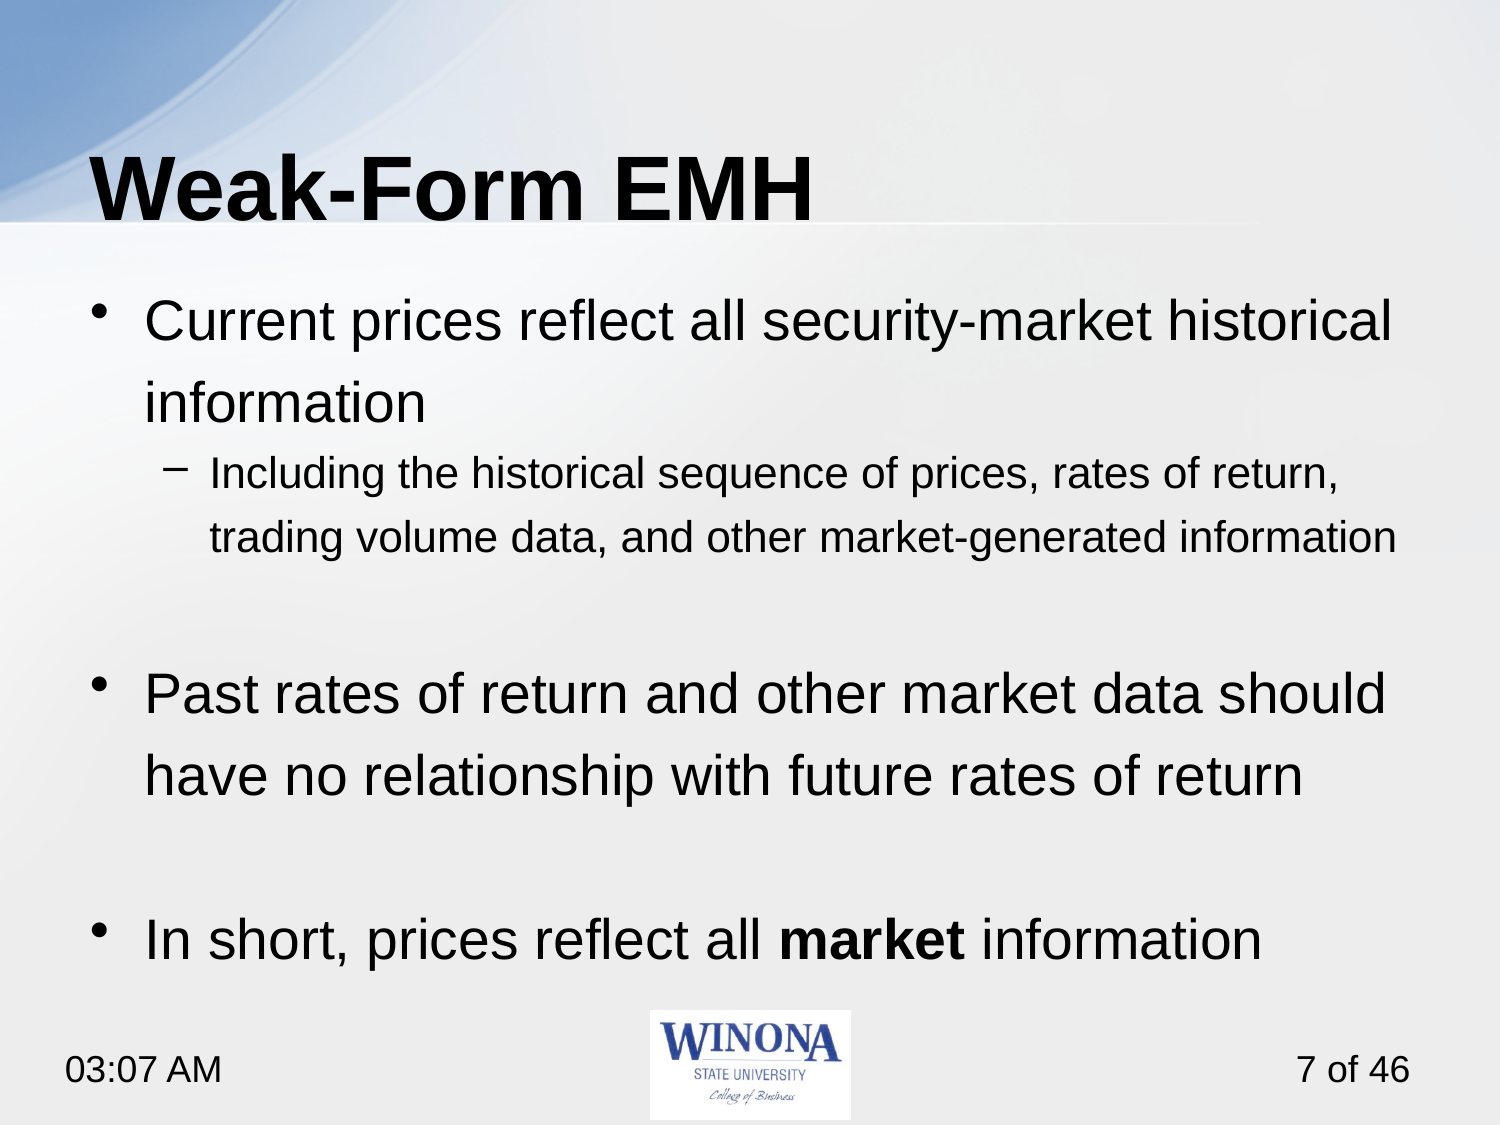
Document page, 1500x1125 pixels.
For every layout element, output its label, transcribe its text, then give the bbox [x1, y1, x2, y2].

picture [0, 0, 1500, 1125]
title Weak-Form EMH [75, 58, 1425, 247]
list Current prices reflect all security-market historical information Including the historical sequence of prices, rates of return, trading volume data, and other market-generated information Past rates of return and other market data should have no relationship with future rates of return In short, prices reflect all market information [75, 262, 1426, 1005]
